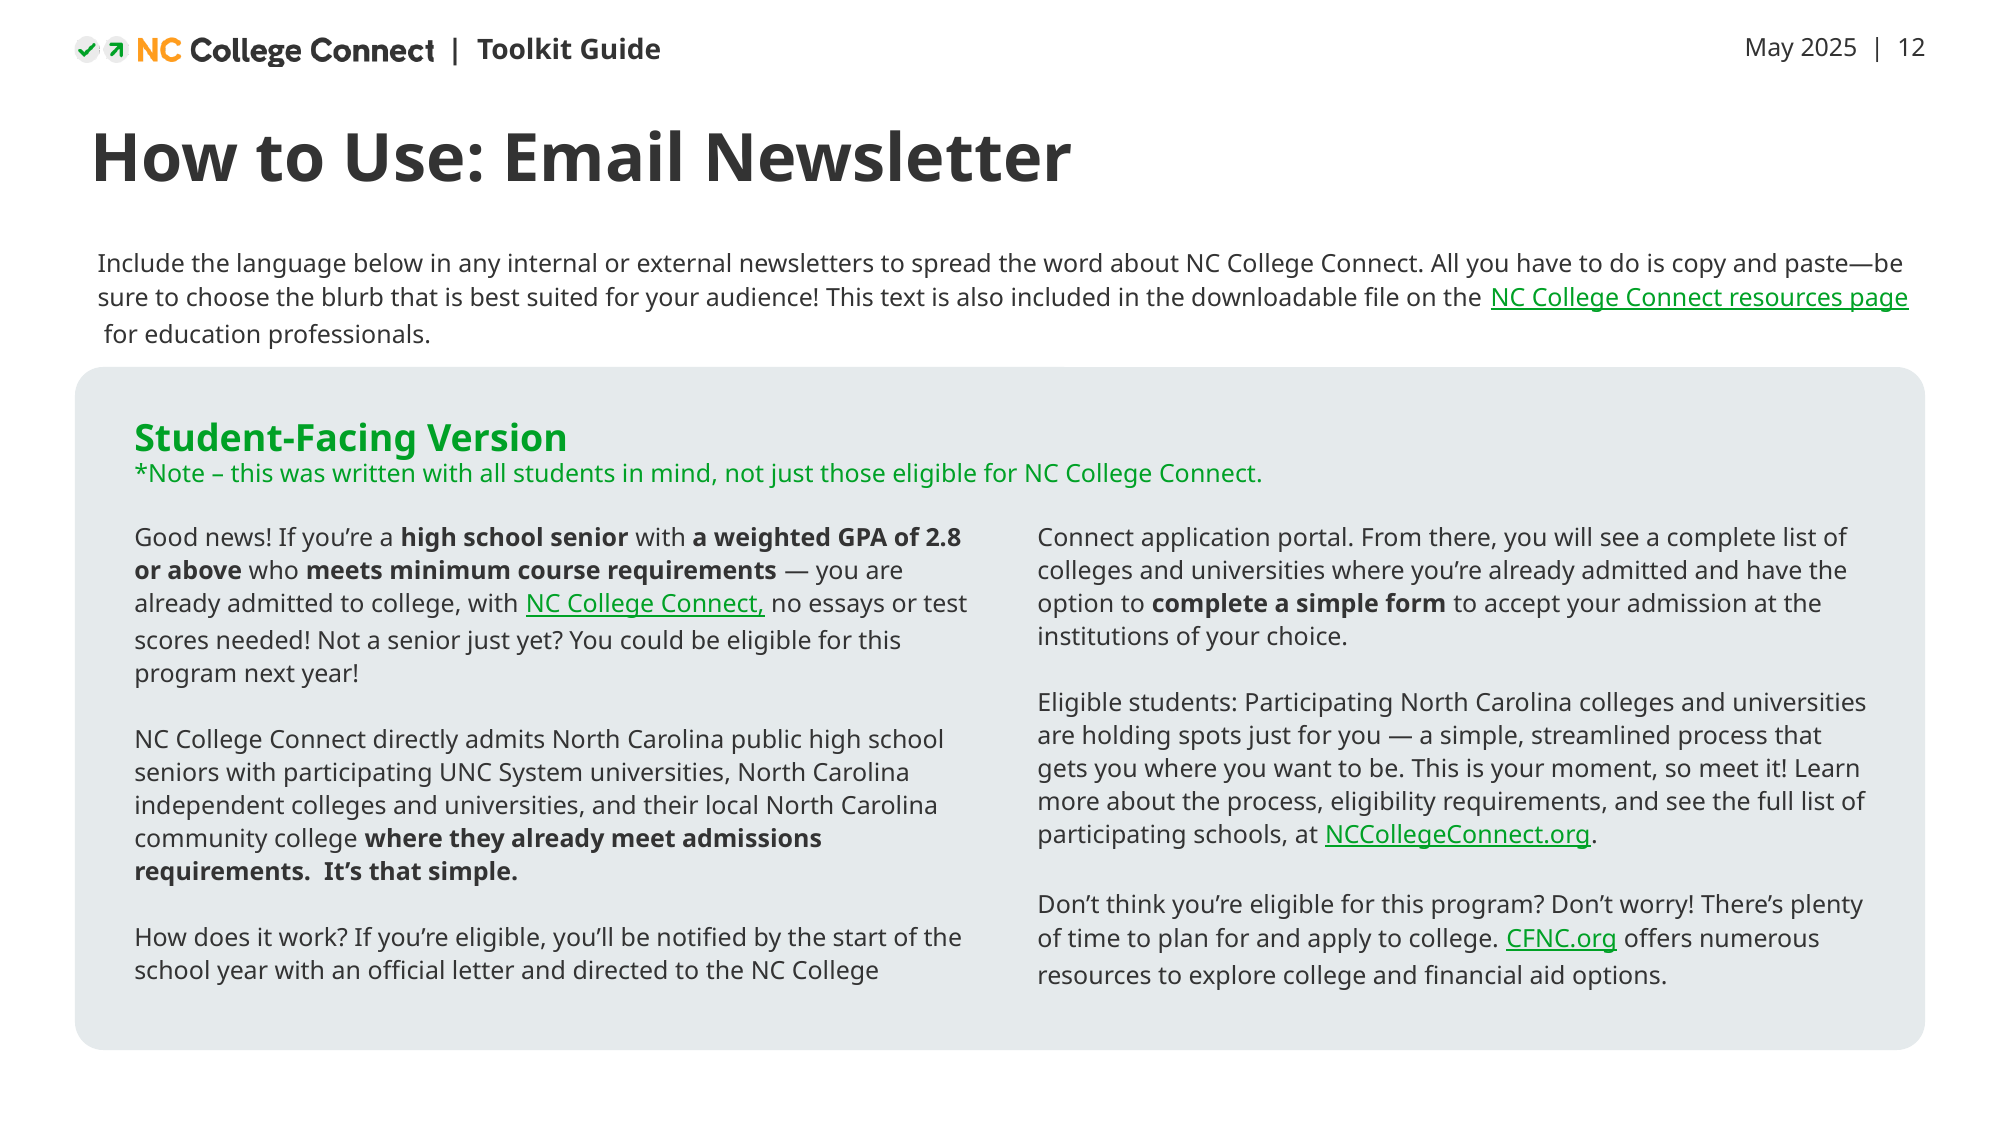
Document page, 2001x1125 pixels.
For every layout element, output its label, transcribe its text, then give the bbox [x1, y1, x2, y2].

text_box [73, 365, 1927, 1052]
text_box *Note – this was written with all students in mind, not just those eligible for NC College Connect. [112, 450, 1888, 495]
list Include the language below in any internal or external newsletters to spread the word about NC College Connect. All you have to do is copy and paste—be sure to choose the blurb that is best suited for your audience! This text is also included in the downloadable file on the NC College Connect resources page for education professionals. [75, 237, 1925, 314]
text_box Student-Facing Version [112, 402, 982, 450]
title How to Use: Email Newsletter [75, 114, 1925, 206]
text_box Good news! If you’re a high school senior with a weighted GPA of 2.8 or above who meets minimum course requirements — you are already admitted to college, with NC College Connect, no essays or test scores needed! Not a senior just yet? You could be eligible for this program next year! NC College Connect directly admits North Carolina public high school seniors with participating UNC System universities, North Carolina independent colleges and universities, and their local North Carolina community college where they already meet admissions requirements. It’s that simple. How does it work? If you’re eligible, you’ll be notified by the start of the school year with an official letter and directed to the NC College Connect application portal. From there, you will see a complete list of colleges and universities where you’re already admitted and have the option to complete a simple form to accept your admission at the institutions of your choice. Eligible students: Participating North Carolina colleges and universities are holding spots just for you — a simple, streamlined process that gets you where you want to be. This is your moment, so meet it! Learn more about the process, eligibility requirements, and see the full list of participating schools, at NCCollegeConnect.org. Don’t think you’re eligible for this program? Don’t worry! There’s plenty of time to plan for and apply to college. CFNC.org offers numerous resources to explore college and financial aid options. [112, 511, 1888, 1000]
